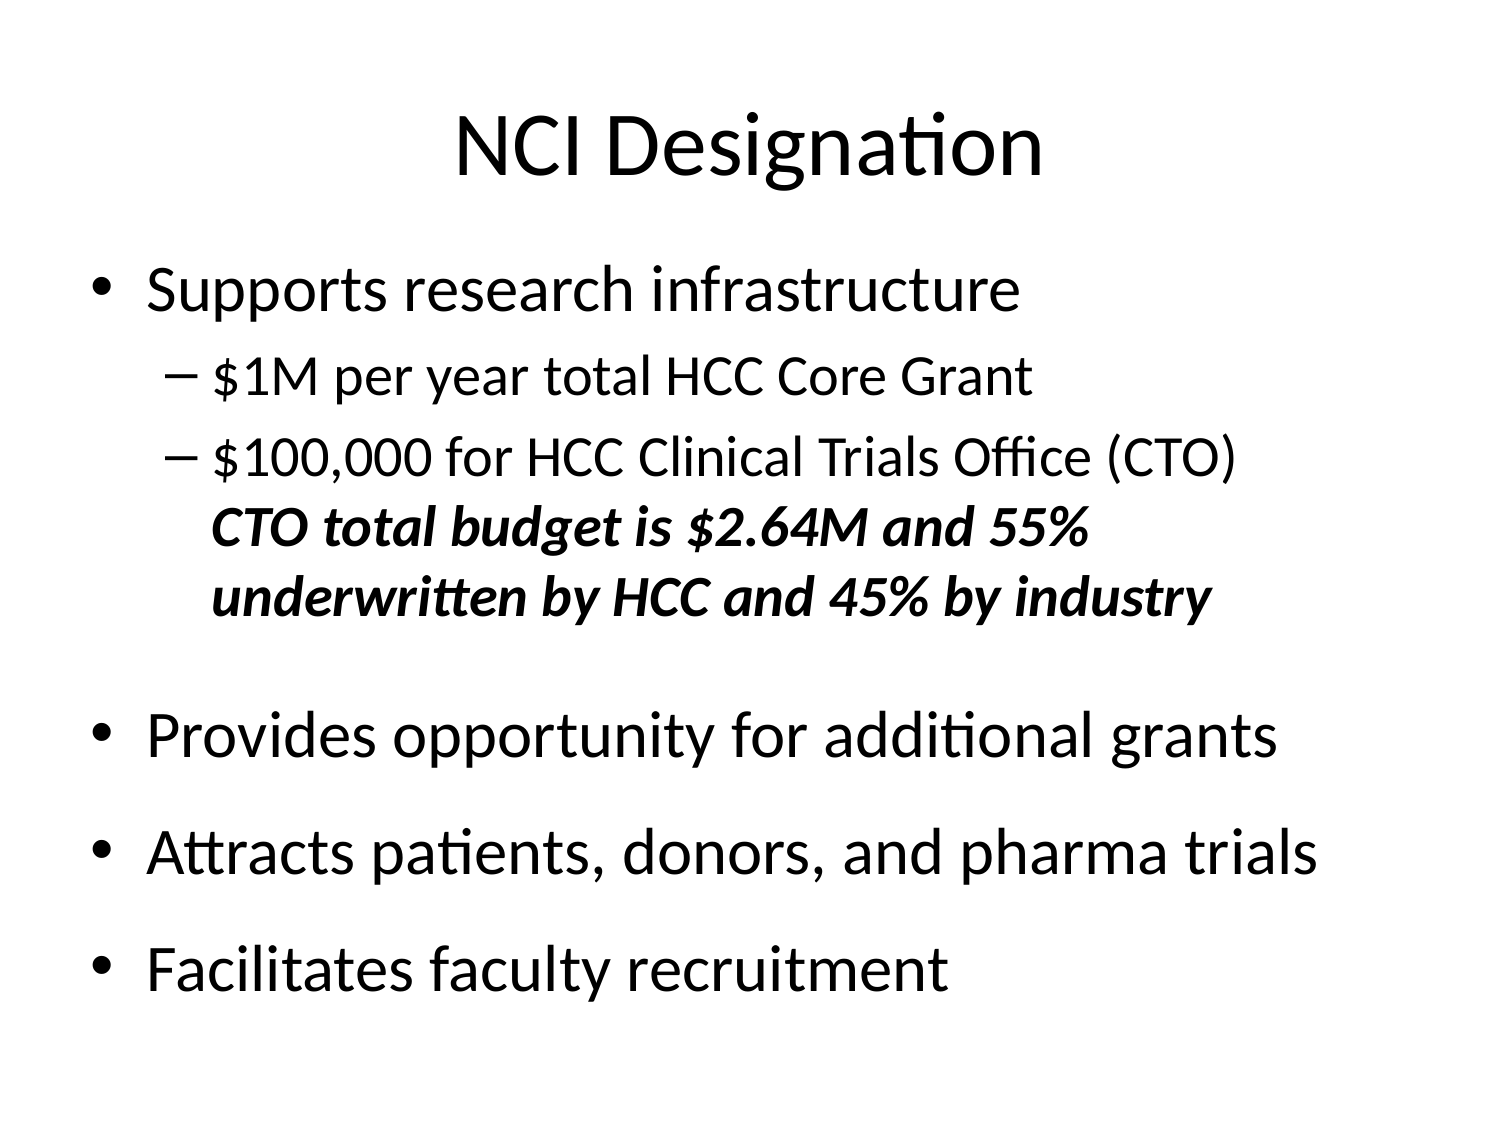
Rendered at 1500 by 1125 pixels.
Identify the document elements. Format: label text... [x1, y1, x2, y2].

title NCI Designation [75, 45, 1425, 233]
list Supports research infrastructure $1M per year total HCC Core Grant $100,000 for HCC Clinical Trials Office (CTO) CTO total budget is $2.64M and 55% underwritten by HCC and 45% by industry Provides opportunity for additional grants Attracts patients, donors, and pharma trials Facilitates faculty recruitment [75, 237, 1425, 1075]
